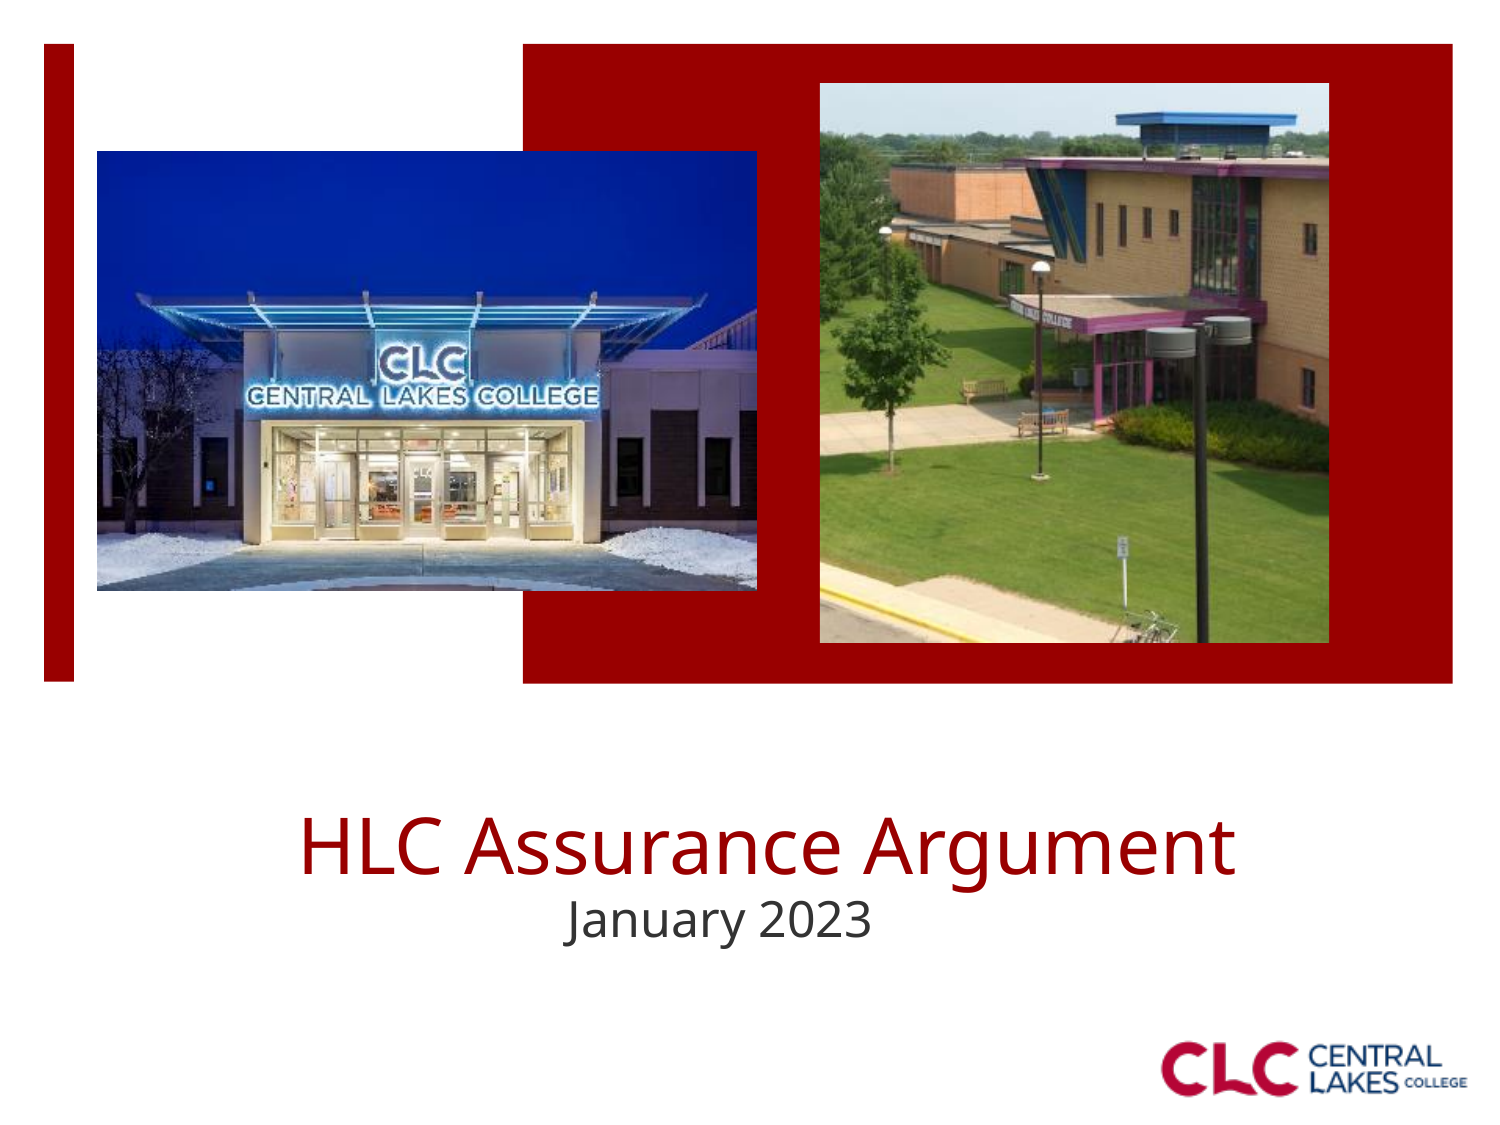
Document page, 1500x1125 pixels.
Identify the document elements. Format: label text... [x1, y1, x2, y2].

picture [1124, 1011, 1500, 1125]
title HLC Assurance Argument [205, 725, 1330, 898]
subtitle January 2023 [230, 898, 1211, 982]
picture [819, 83, 1330, 643]
picture [97, 150, 758, 592]
